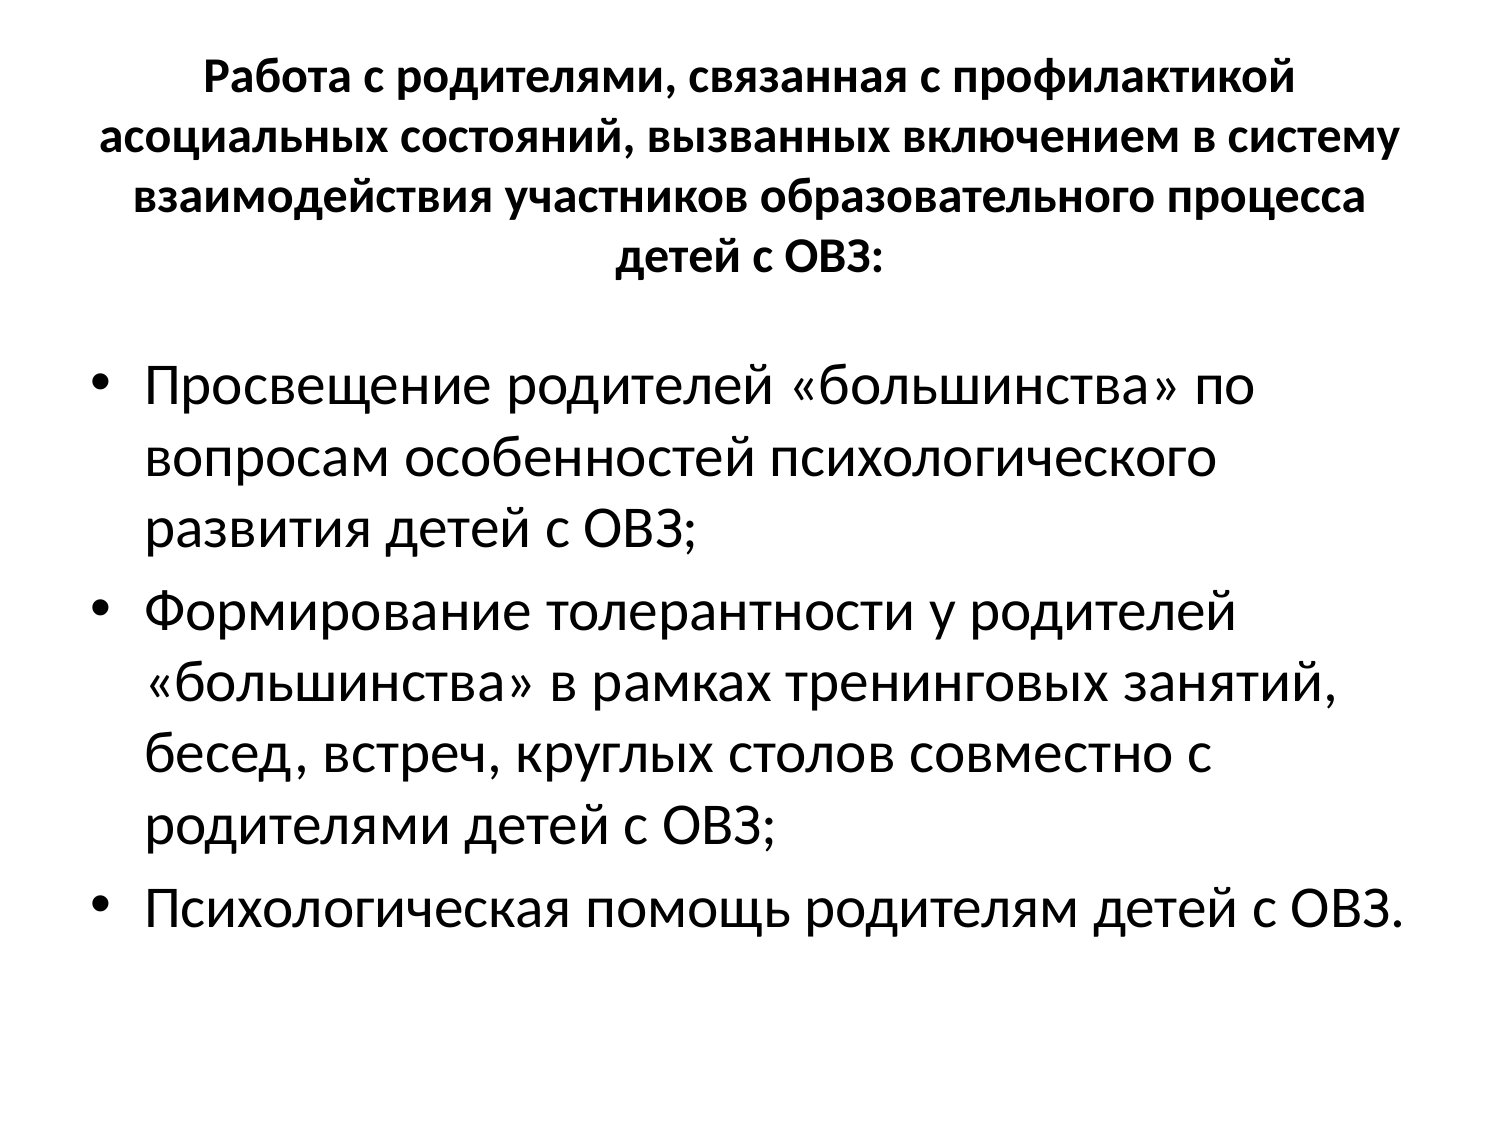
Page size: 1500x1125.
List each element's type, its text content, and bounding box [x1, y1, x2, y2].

list Просвещение родителей «большинства» по вопросам особенностей психологического развития детей с ОВЗ; Формирование толерантности у родителей «большинства» в рамках тренинговых занятий, бесед, встреч, круглых столов совместно с родителями детей с ОВЗ; Психологическая помощь родителям детей с ОВЗ. [75, 338, 1425, 1005]
title Работа с родителями, связанная с профилактикой асоциальных состояний, вызванных включением в систему взаимодействия участников образовательного процесса детей с ОВЗ: [75, 45, 1425, 279]
